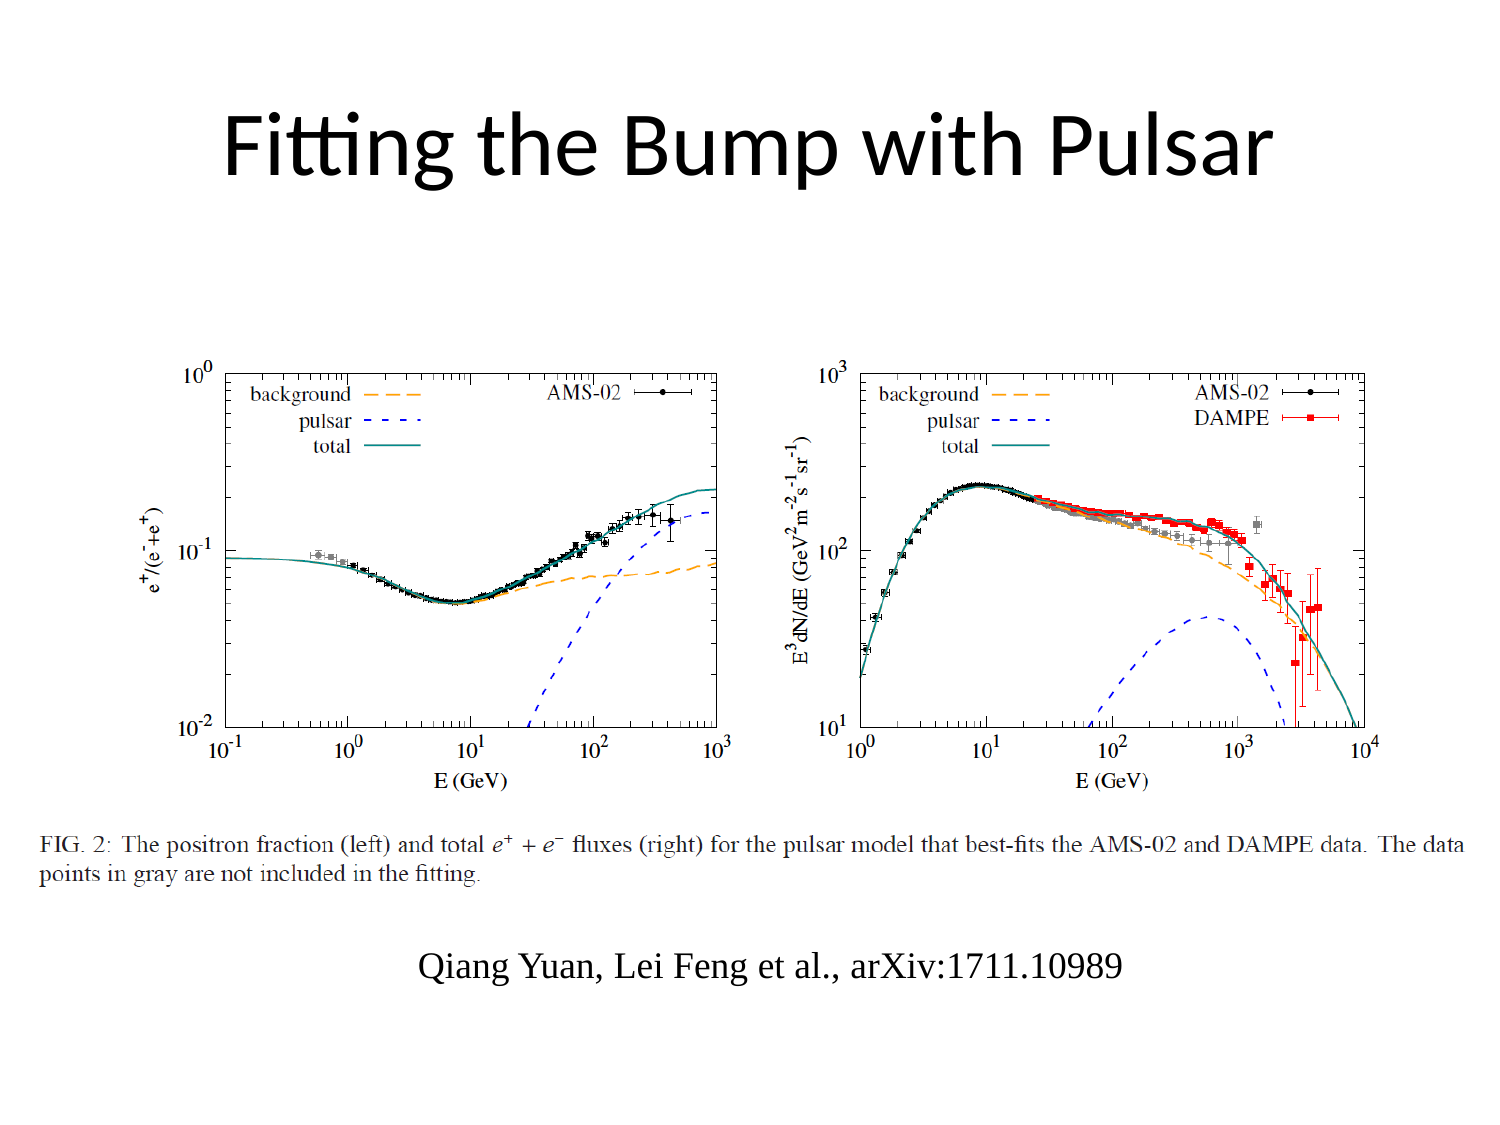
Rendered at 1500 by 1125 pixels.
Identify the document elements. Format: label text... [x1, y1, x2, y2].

title Fitting the Bump with Pulsar [74, 44, 1426, 233]
text_box Qiang Yuan, Lei Feng et al., arXiv:1711.10989 [395, 933, 1146, 994]
picture [0, 312, 1500, 895]
